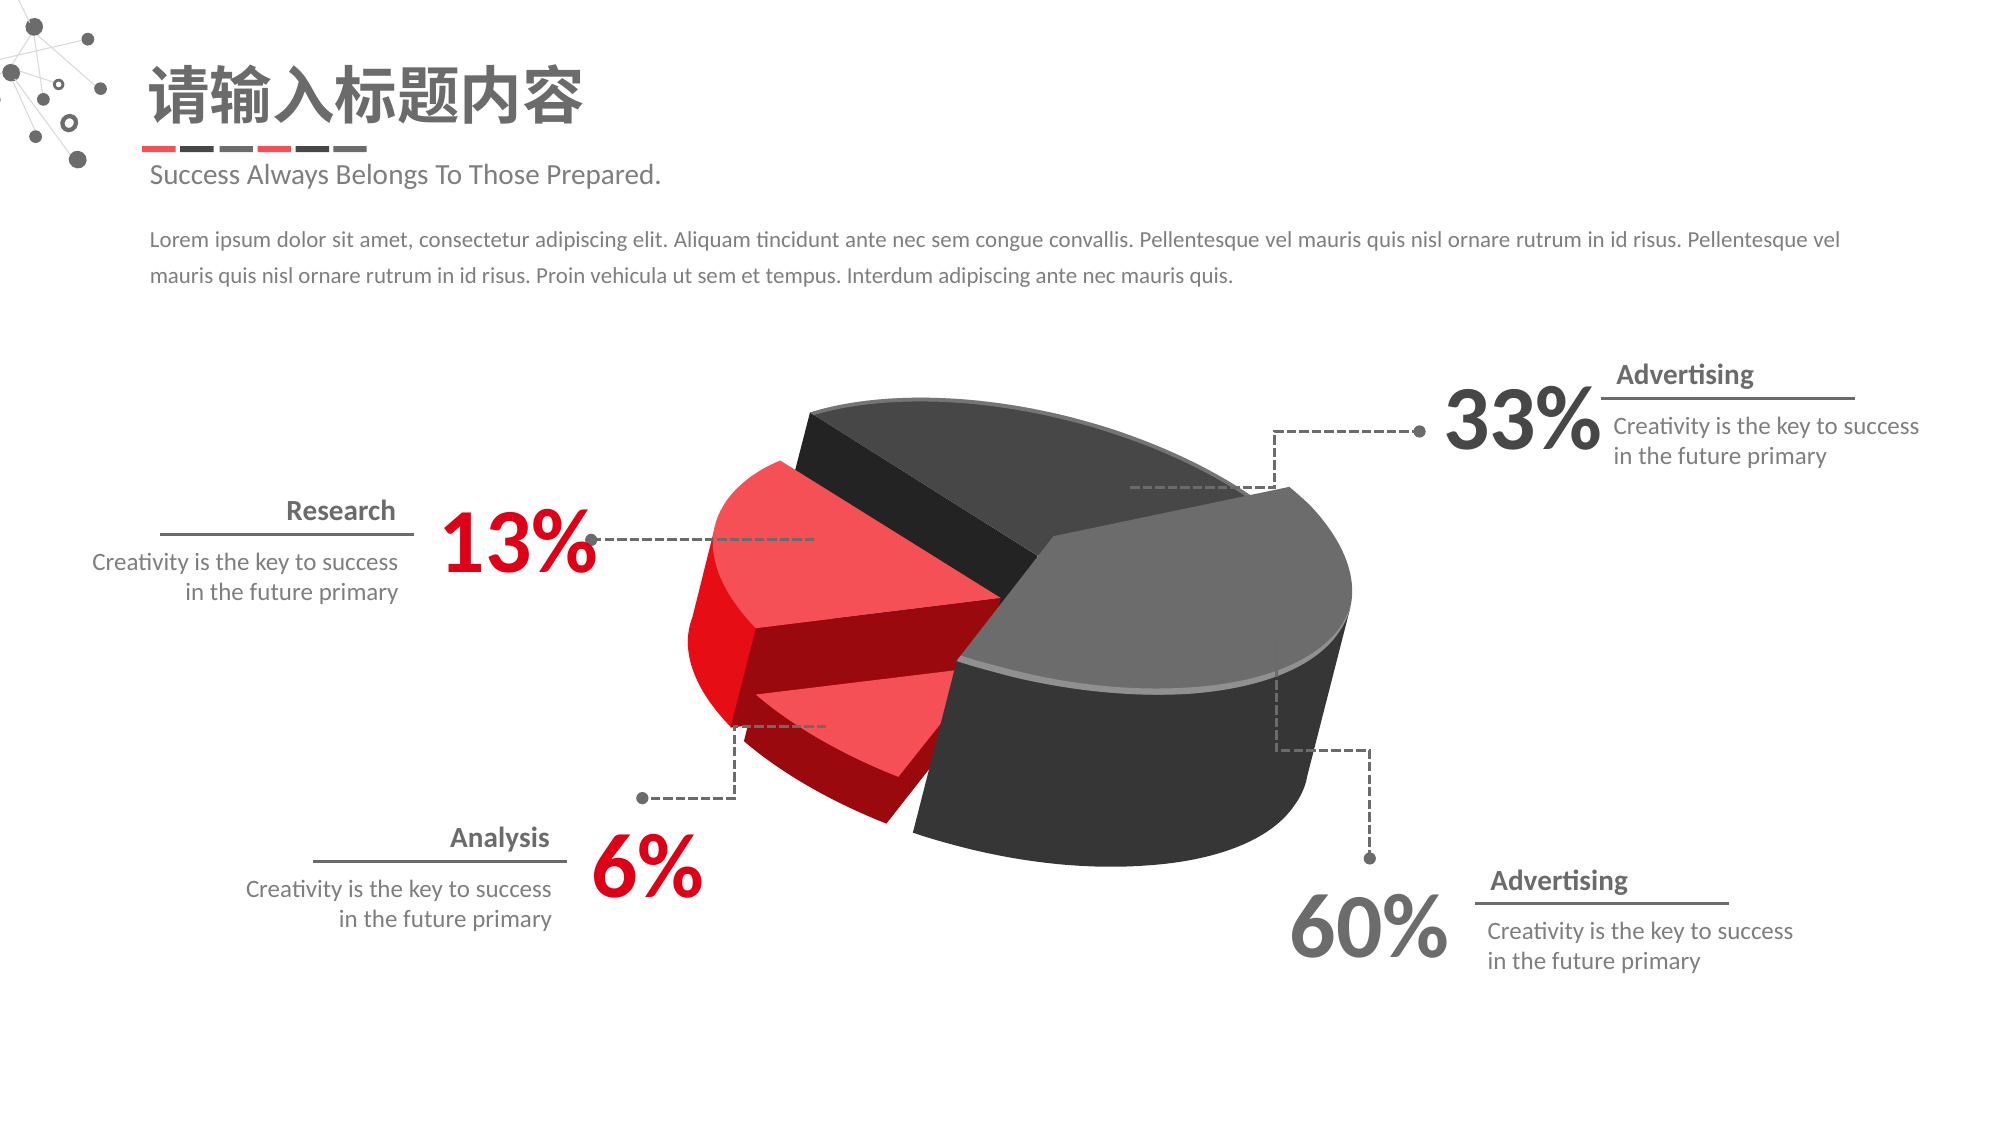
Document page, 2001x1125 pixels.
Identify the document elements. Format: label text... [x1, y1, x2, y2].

text_box [712, 460, 1001, 628]
text_box [814, 402, 1243, 556]
text_box Research [271, 484, 412, 533]
text_box Advertising [1475, 853, 1644, 902]
text_box [755, 670, 954, 777]
text_box Success Always Belongs To Those Prepared. [135, 148, 1022, 198]
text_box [1130, 431, 1420, 488]
text_box Creativity is the key to success in the future primary [1598, 402, 1950, 478]
text_box [1278, 605, 1351, 676]
text_box 13% [423, 473, 614, 599]
text_box Analysis [434, 811, 565, 860]
text_box [1234, 488, 1250, 496]
text_box [809, 397, 1130, 440]
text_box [1221, 697, 1438, 804]
text_box Creativity is the key to success in the future primary [1472, 907, 1824, 983]
text_box [827, 728, 939, 824]
text_box [961, 488, 1353, 688]
text_box [956, 655, 1275, 695]
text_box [142, 146, 367, 153]
text_box 请输入标题内容 [132, 48, 869, 139]
text_box 33% [1427, 350, 1618, 476]
text_box Lorem ipsum dolor sit amet, consectetur adipiscing elit. Aliquam tincidunt ante nec sem congue convallis. Pellentesque vel mauris quis nisl ornare rutrum in id risus. Pellentesque vel mauris quis nisl ornare rutrum in id risus. Proin vehicula ut sem et tempus. Interdum adipiscing ante nec mauris quis. [135, 209, 1859, 296]
text_box [748, 695, 795, 726]
text_box Advertising [1601, 348, 1770, 397]
text_box Creativity is the key to success in the future primary [67, 538, 414, 614]
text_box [642, 726, 827, 799]
text_box [730, 598, 1001, 726]
text_box [795, 413, 1037, 603]
text_box [912, 618, 1348, 867]
text_box 60% [1274, 858, 1465, 984]
text_box 6% [575, 798, 720, 924]
text_box [687, 541, 755, 726]
text_box Creativity is the key to success in the future primary [212, 865, 568, 941]
text_box [133, 168, 755, 229]
